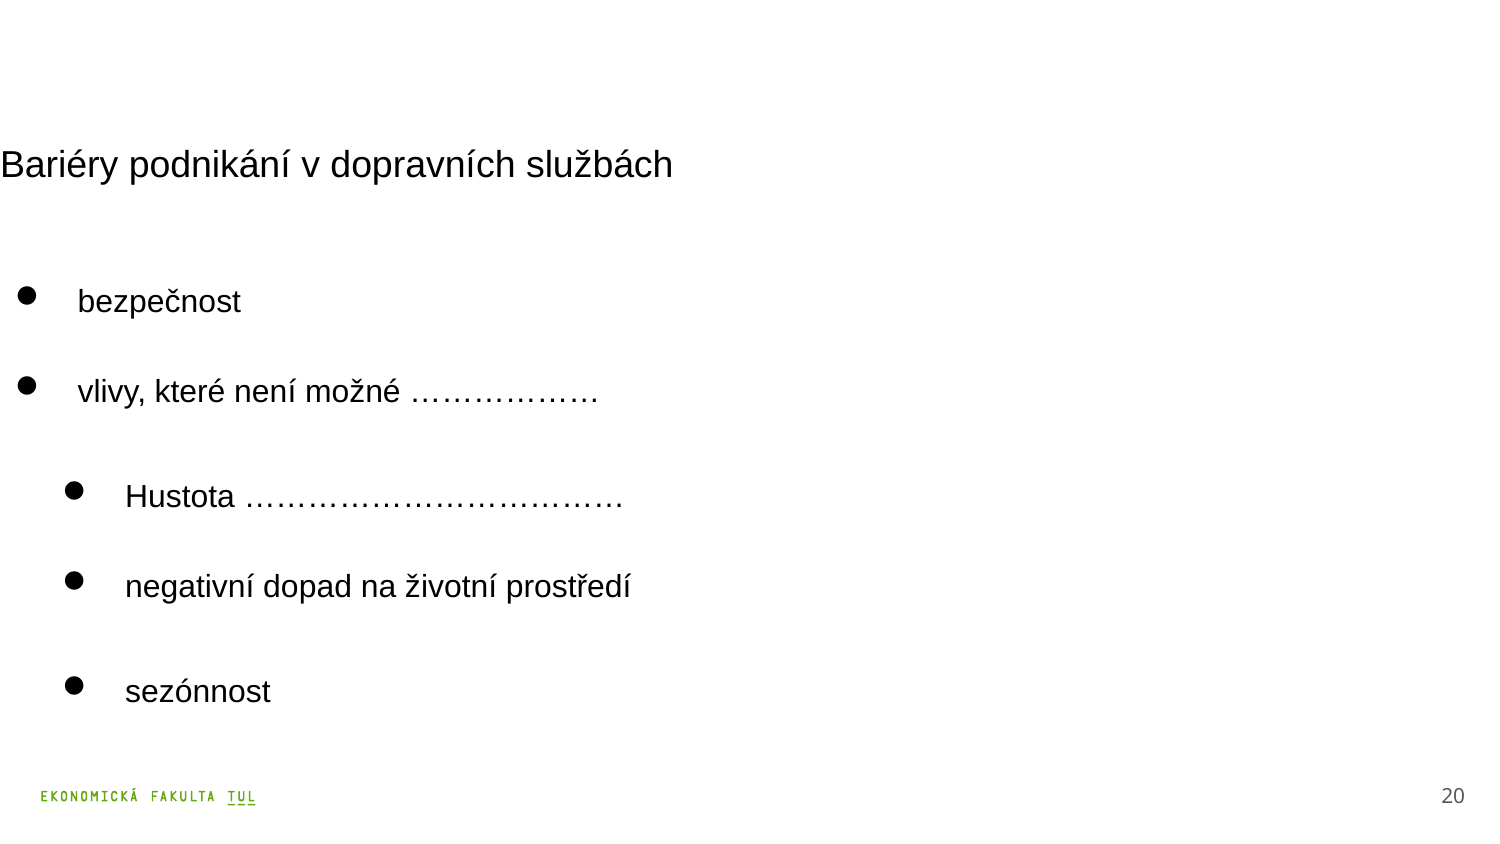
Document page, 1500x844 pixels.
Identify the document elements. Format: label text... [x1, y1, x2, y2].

slide_number 20 [1401, 768, 1481, 826]
list bezpečnost vlivy, které není možné ……………… Hustota ……………………………… negativní dopad na životní prostředí sezónnost [0, 265, 1500, 727]
title Bariéry podnikání v dopravních službách [0, 118, 1500, 207]
